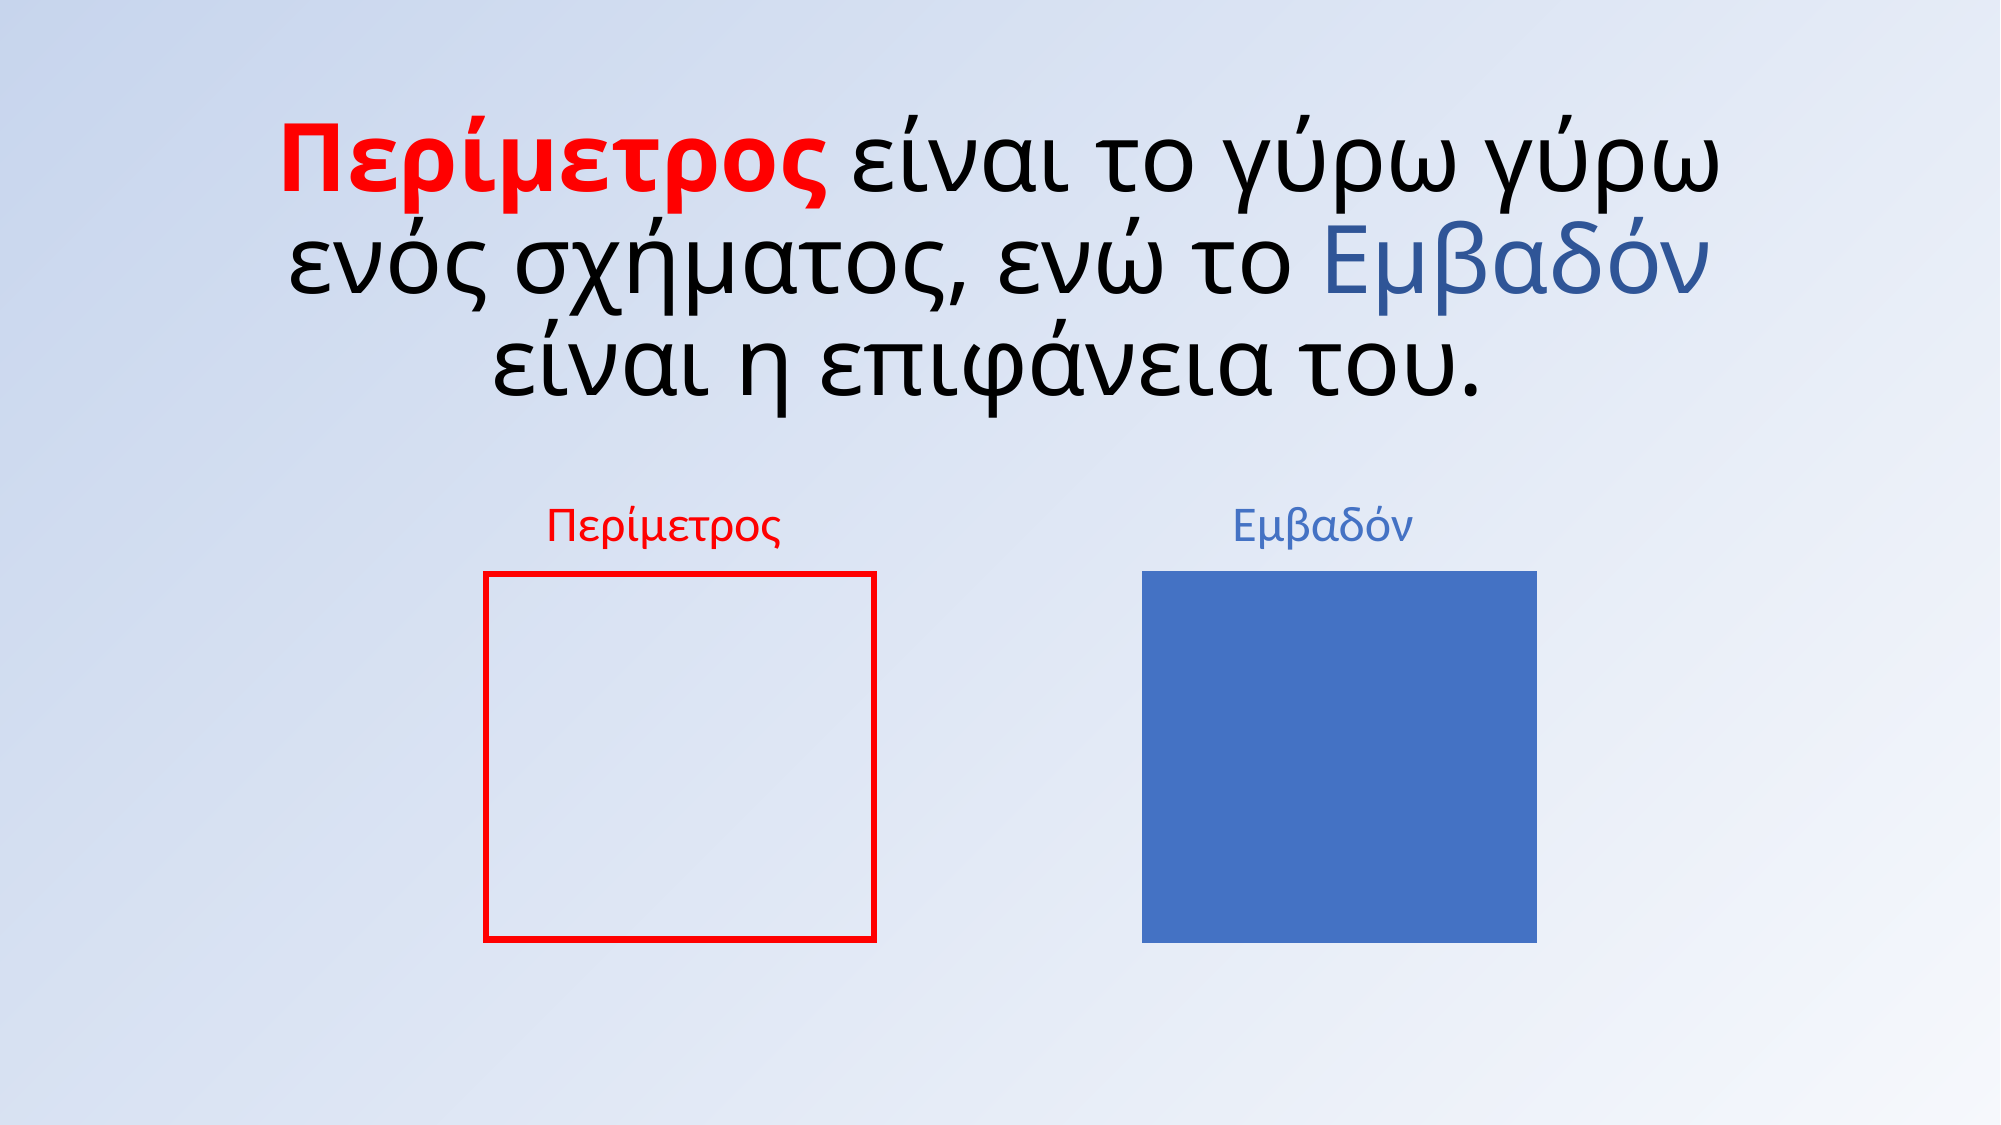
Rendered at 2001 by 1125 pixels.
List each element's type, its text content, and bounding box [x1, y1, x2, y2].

text_box [1144, 573, 1535, 941]
title Περίμετρος είναι το γύρω γύρω ενός σχήματος, ενώ το Εμβαδόν είναι η επιφάνεια του. [249, 31, 1750, 424]
text_box [485, 573, 875, 941]
subtitle Περίμετρος Εμβαδόν [99, 490, 1648, 1023]
